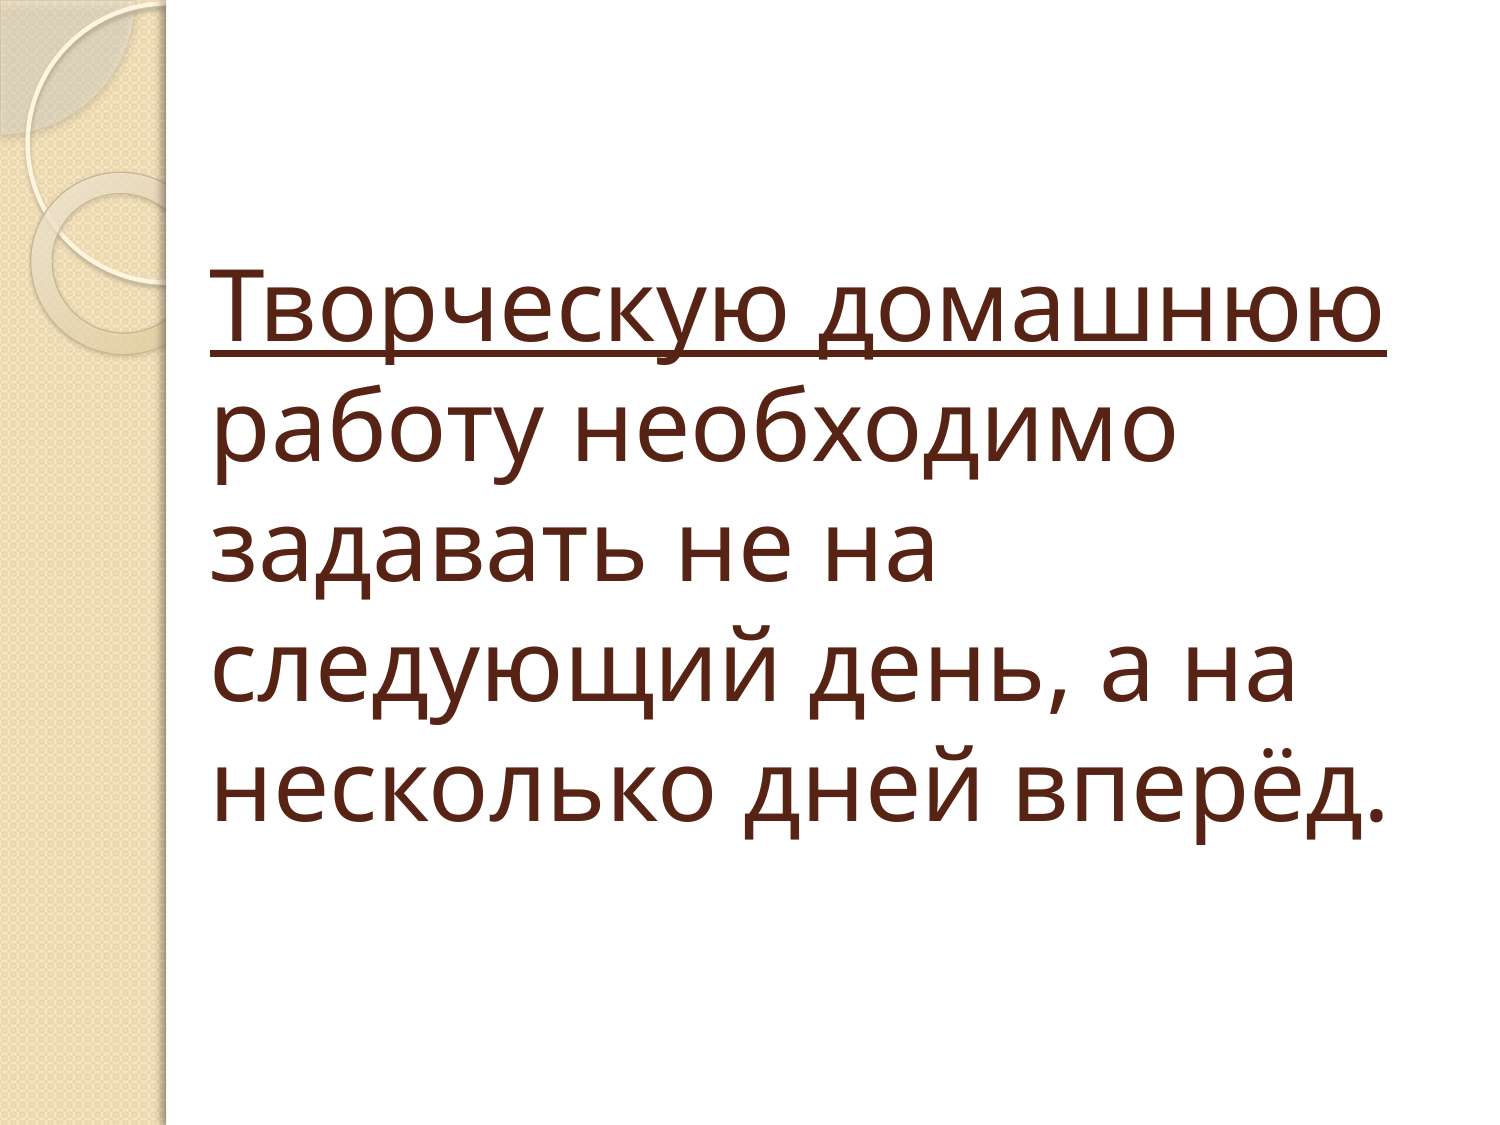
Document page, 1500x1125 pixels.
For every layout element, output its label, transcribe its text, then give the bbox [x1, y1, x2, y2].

title Творческую домашнюю работу необходимо задавать не на следующий день, а на несколько дней вперёд. [194, 25, 1424, 1059]
